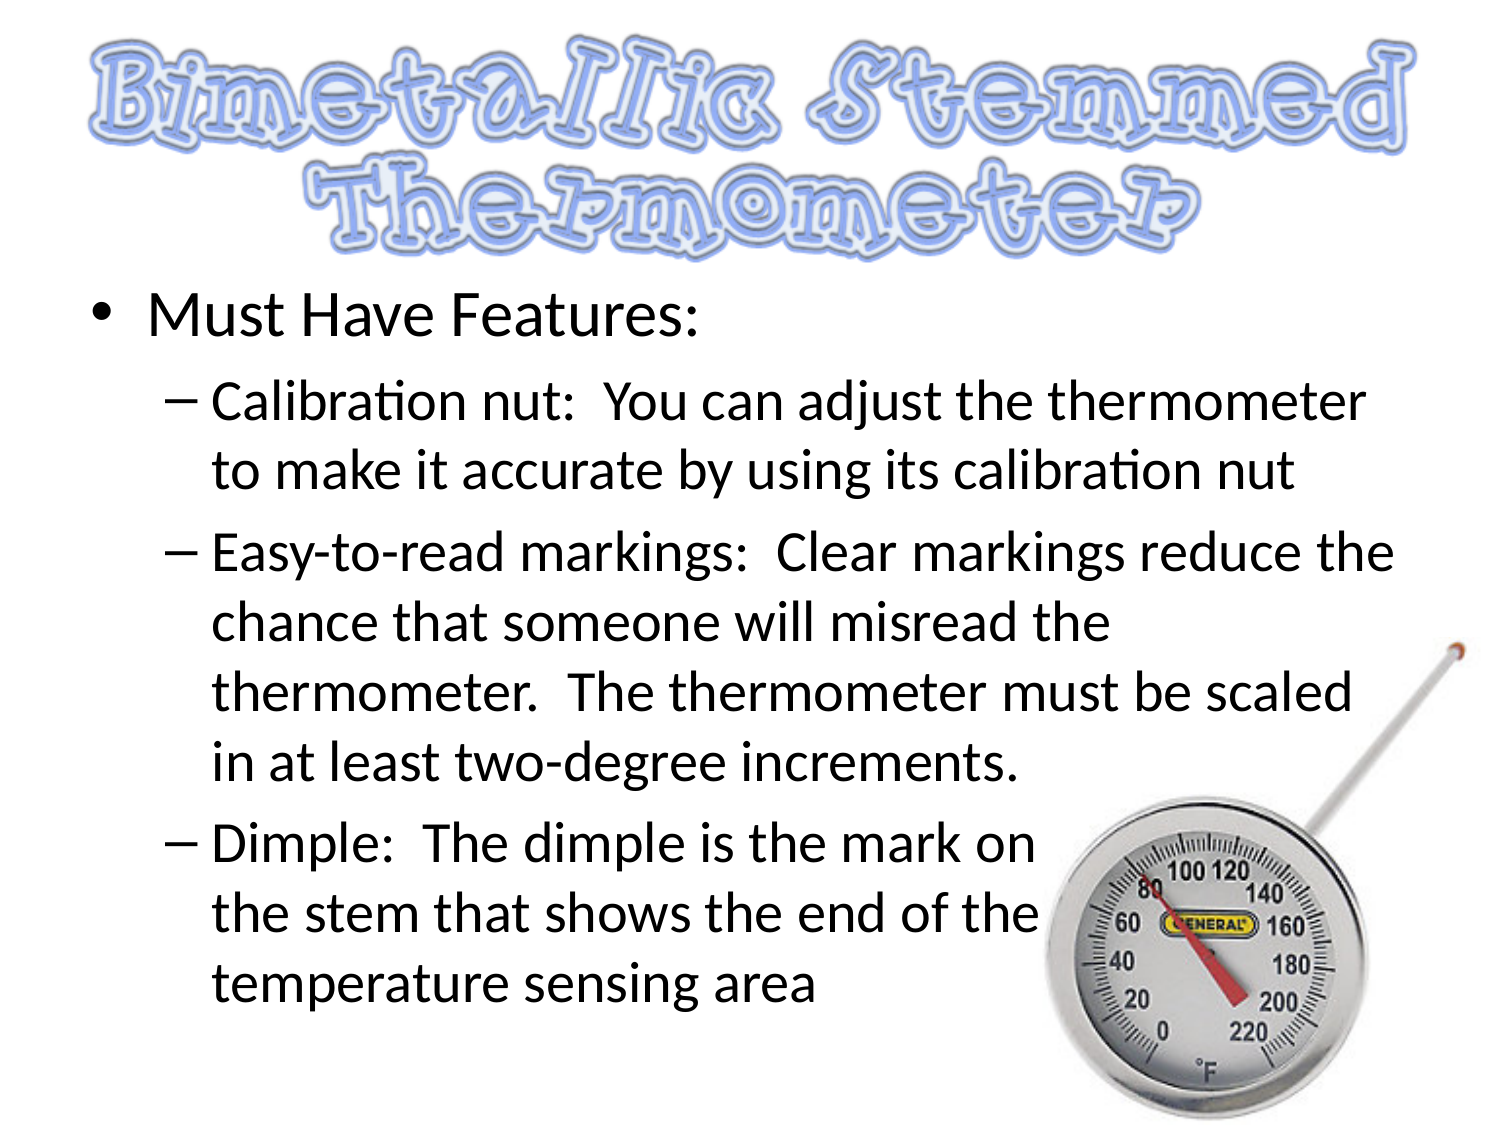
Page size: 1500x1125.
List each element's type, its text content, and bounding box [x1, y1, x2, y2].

list Must Have Features: Calibration nut: You can adjust the thermometer to make it accurate by using its calibration nut Easy-to-read markings: Clear markings reduce the chance that someone will misread the thermometer. The thermometer must be scaled in at least two-degree increments. Dimple: The dimple is the mark on the stem that shows the end of the temperature sensing area [75, 276, 1425, 1050]
picture [76, 24, 1426, 269]
picture [1012, 637, 1500, 1125]
